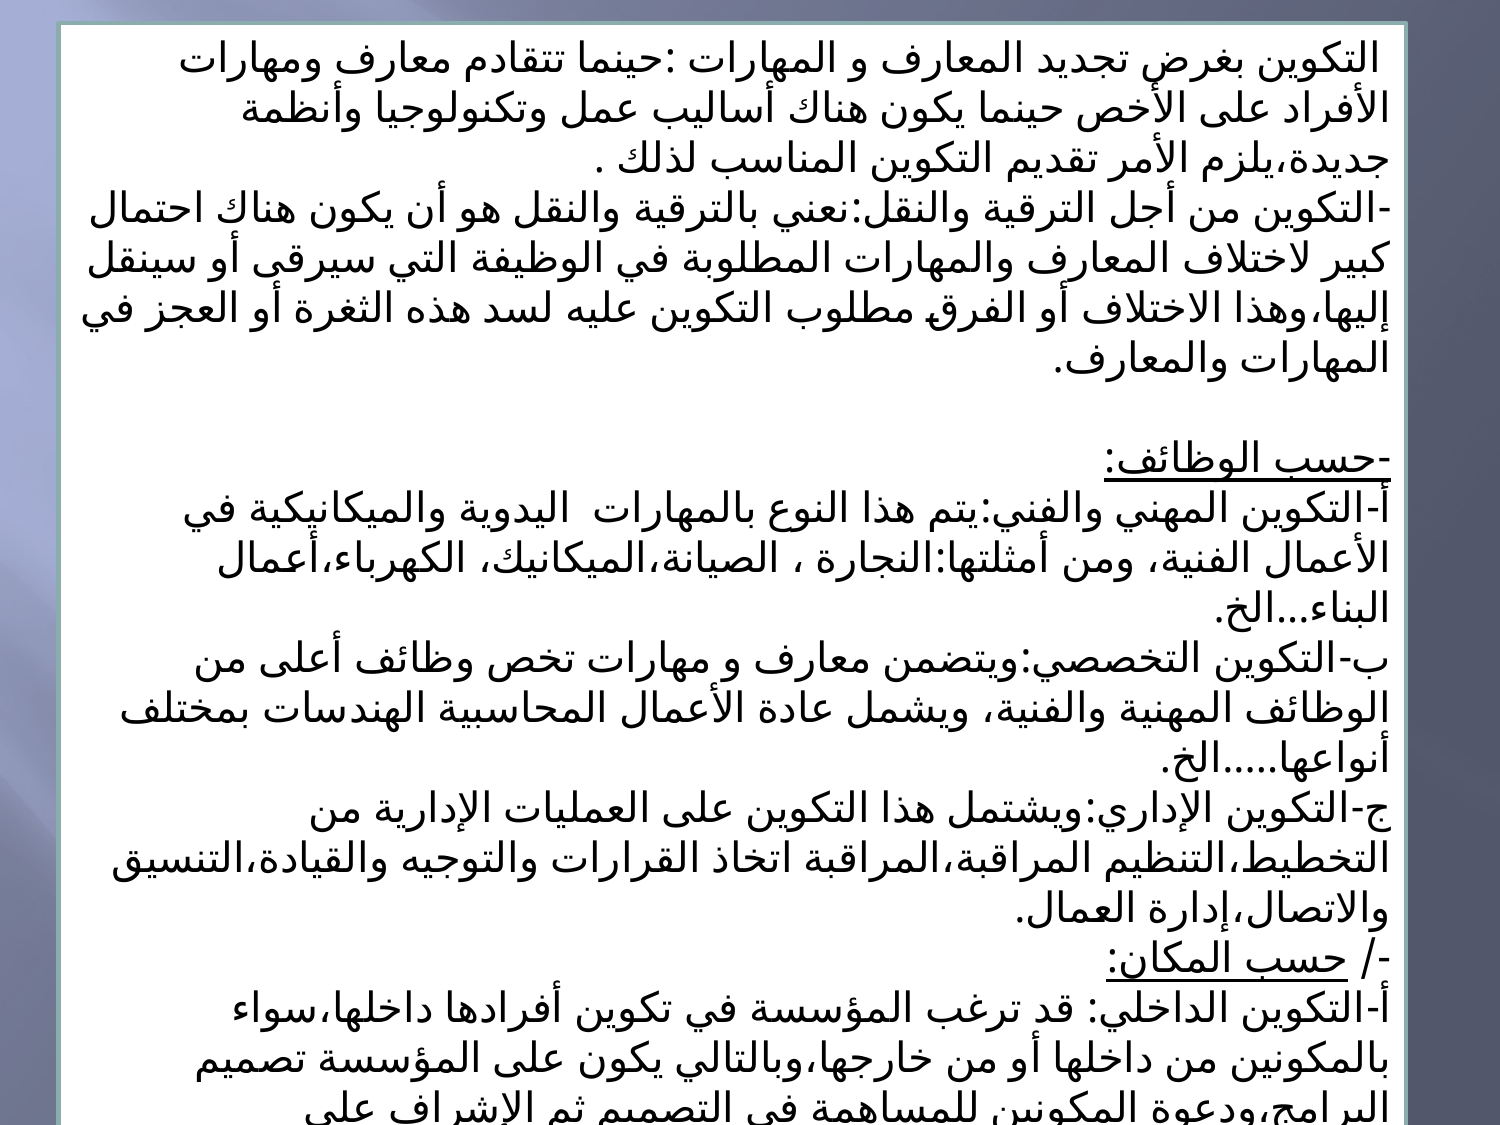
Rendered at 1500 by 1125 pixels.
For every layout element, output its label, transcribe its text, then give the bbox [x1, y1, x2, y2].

text_box التكوين بغرض تجديد المعارف و المهارات :حينما تتقادم معارف ومهارات الأفراد على الأخص حينما يكون هناك أساليب عمل وتكنولوجيا وأنظمة جديدة،يلزم الأمر تقديم التكوين المناسب لذلك . -التكوين من أجل الترقية والنقل:نعني بالترقية والنقل هو أن يكون هناك احتمال كبير لاختلاف المعارف والمهارات المطلوبة في الوظيفة التي سيرقى أو سينقل إليها،وهذا الاختلاف أو الفرق مطلوب التكوين عليه لسد هذه الثغرة أو العجز في المهارات والمعارف. -حسب الوظائف: أ-التكوين المهني والفني:يتم هذا النوع بالمهارات اليدوية والميكانيكية في الأعمال الفنية، ومن أمثلتها:النجارة ، الصيانة،الميكانيك، الكهرباء،أعمال البناء...الخ. ب-التكوين التخصصي:ويتضمن معارف و مهارات تخص وظائف أعلى من الوظائف المهنية والفنية، ويشمل عادة الأعمال المحاسبية الهندسات بمختلف أنواعها.....الخ. ج-التكوين الإداري:ويشتمل هذا التكوين على العمليات الإدارية من التخطيط،التنظيم المراقبة،المراقبة اتخاذ القرارات والتوجيه والقيادة،التنسيق والاتصال،إدارة العمال. -/ حسب المكان: أ-التكوين الداخلي: قد ترغب المؤسسة في تكوين أفرادها داخلها،سواء بالمكونين من داخلها أو من خارجها،وبالتالي يكون على المؤسسة تصميم البرامج،ودعوة المكونين للمساهمة في التصميم ثم الإشراف على التنفيذ،وهناك نوع آخر من التكوين الداخلي هو ما يسمى بالتكوين في موقع العمل. ب-التكوين الخارجي: تفضل بعض المؤسسات أن تنقل ولو جزء من نشاطها التكويني إلى خارج المؤسسة ذاتها إذا كانت الخبرة التكوينية وأدوات التكوين متاحة بشكل أفضل خارج المؤسسة مع اعتبار عامل الزمن والتكلفة [56, 21, 1408, 1125]
